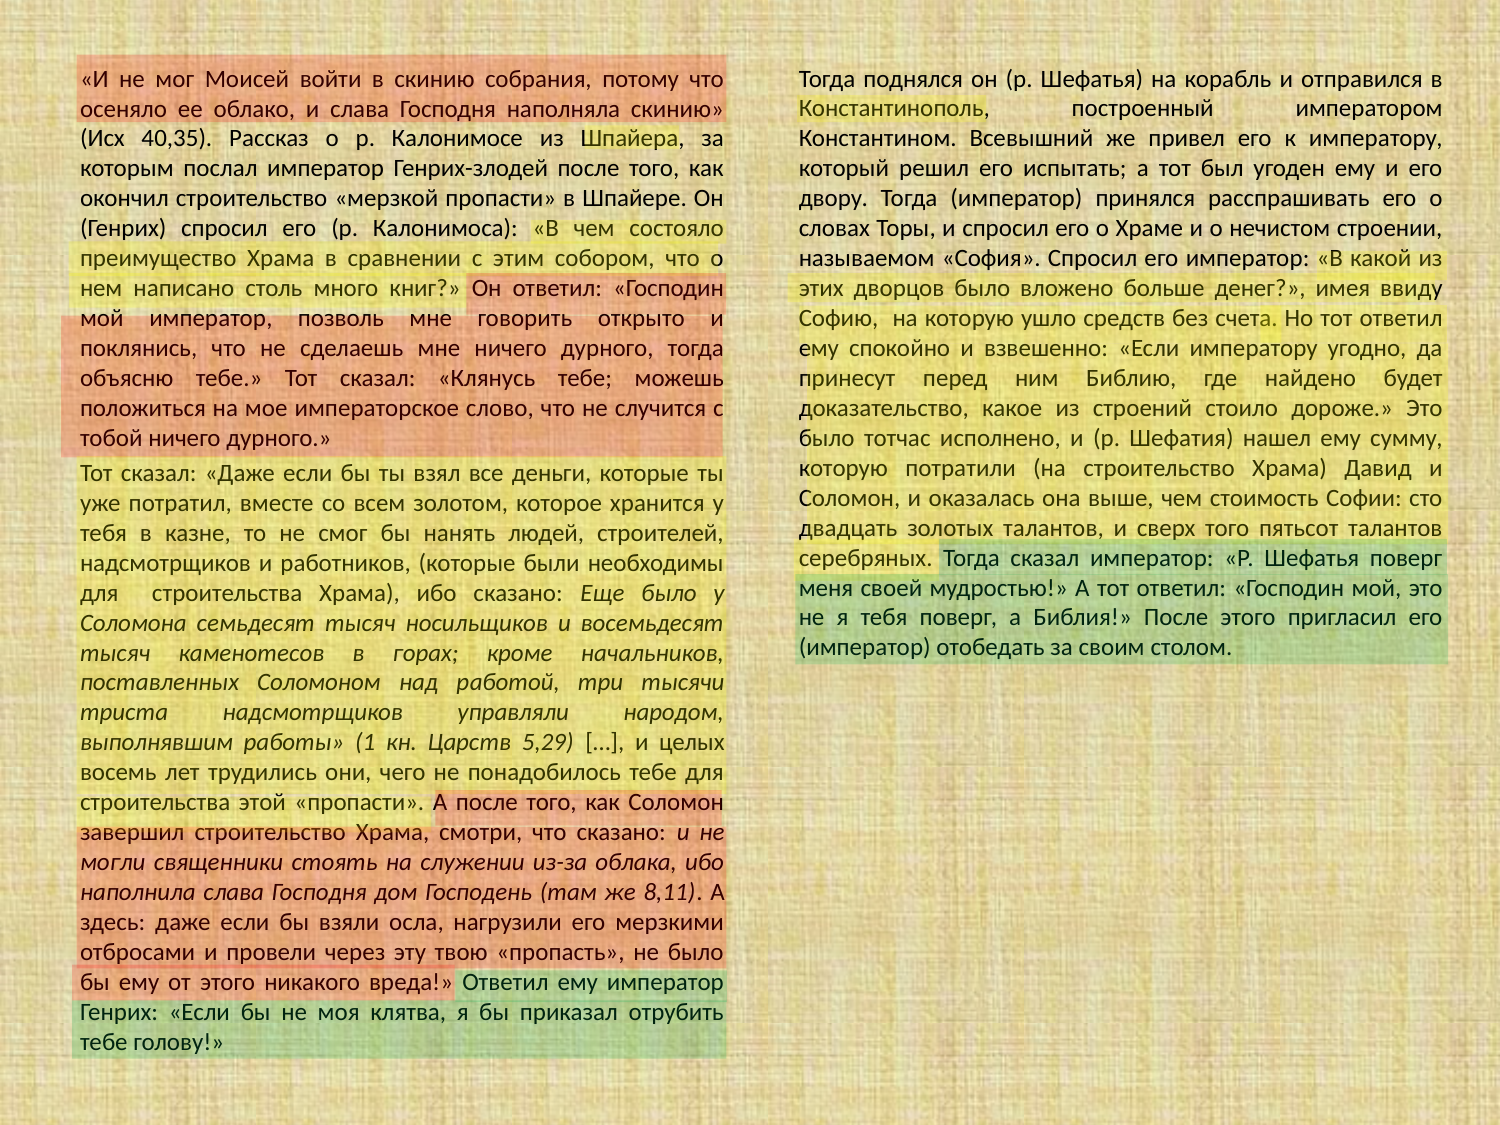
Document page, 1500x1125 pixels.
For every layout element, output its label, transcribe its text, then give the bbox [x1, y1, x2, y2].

text_box [937, 537, 1449, 572]
text_box [792, 537, 937, 583]
text_box [464, 271, 728, 317]
text_box Тогда поднялся он (р. Шефатья) на корабль и отправился в Константинополь, построенный императором Константином. Всевышний же привел его к императору, который решил его испытать; а тот был угоден ему и его двору. Тогда (император) принялся расспрашивать его о словах Торы, и спросил его о Храме и о нечистом строении, называемом «София». Спросил его император: «В какой из этих дворцов было вложено больше денег?», имея ввиду Софию, на которую ушло средств без счета. Но тот ответил ему спокойно и взвешенно: «Если императору угодно, да принесут перед ним Библию, где найдено будет доказательство, какое из строений стоило дороже.» Это было тотчас исполнено, и (р. Шефатия) нашел ему сумму, которую потратили (на строительство Храма) Давид и Соломон, и оказалась она выше, чем стоимость Софии: сто двадцать золотых талантов, и сверх того пятьсот талантов серебряных. Тогда сказал император: «Р. Шефатья поверг меня своей мудростью!» А тот ответил: «Господин мой, это не я тебя поверг, а Библия!» После этого пригласил его (император) отобедать за своим столом. [783, 54, 1459, 1071]
text_box [70, 963, 457, 1002]
text_box [66, 239, 720, 278]
text_box [793, 572, 1450, 666]
text_box [797, 304, 1258, 345]
text_box [433, 788, 724, 825]
text_box [805, 341, 1450, 546]
text_box [529, 218, 728, 246]
picture [0, 0, 1500, 1125]
text_box [786, 271, 1437, 304]
text_box [75, 454, 728, 796]
text_box [75, 825, 728, 970]
text_box [457, 968, 729, 1004]
text_box [70, 998, 728, 1061]
list «И не мог Моисей войти в скинию собрания, потому что осеняло ее облако, и слава Господня наполняла скинию» (Исх 40,35). Рассказ о р. Калонимосе из Шпайера, за которым послал император Генрих-злодей после того, как окончил строительство «мерзкой пропасти» в Шпайере. Он (Генрих) спросил его (р. Калонимоса): «В чем состояло преимущество Храма в сравнении с этим собором, что о нем написано столь много книг?» Он ответил: «Господин мой император, позволь мне говорить открыто и поклянись, что не сделаешь мне ничего дурного, тогда объясню тебе.» Тот сказал: «Клянусь тебе; можешь положиться на мое императорское слово, что не случится с тобой ничего дурного.» Тот сказал: «Даже если бы ты взял все деньги, которые ты уже потратил, вместе со всем золотом, которое хранится у тебя в казне, то не смог бы нанять людей, строителей, надсмотрщиков и работников, (которые были необходимы для строительства Храма), ибо сказано: Eще было у Соломона семьдесят тысяч носильщиков и восемьдесят тысяч каменотесов в горах; кроме начальников, поставленных Соломоном над рaботой, три тысячи триста надсмотрщиков управляли народом, выполнявшим работы» (1 кн. Царств 5,29) […], и целых восемь лет трудились они, чего не понадобилось тебе для строительства этой «пропасти». А после того, как Соломон завершил строительство Храма, смотри, что сказано: и не могли священники стоять на служении из-за облака, ибо наполнила слава Господня дом Господень (там же 8,11). А здесь: даже если бы взяли осла, нагрузили его мерзкими отбросами и провели через эту твою «пропасть», не было бы ему от этого никакого вреда!» Ответил ему император Генрих: «Если бы не моя клятва, я бы приказал отрубить тебе голову!» [64, 54, 740, 1071]
text_box [75, 795, 433, 825]
text_box [1315, 249, 1449, 282]
text_box [75, 52, 728, 124]
text_box [59, 313, 725, 459]
text_box [1258, 303, 1449, 345]
text_box [582, 124, 681, 151]
text_box [795, 93, 988, 124]
text_box [67, 271, 464, 310]
